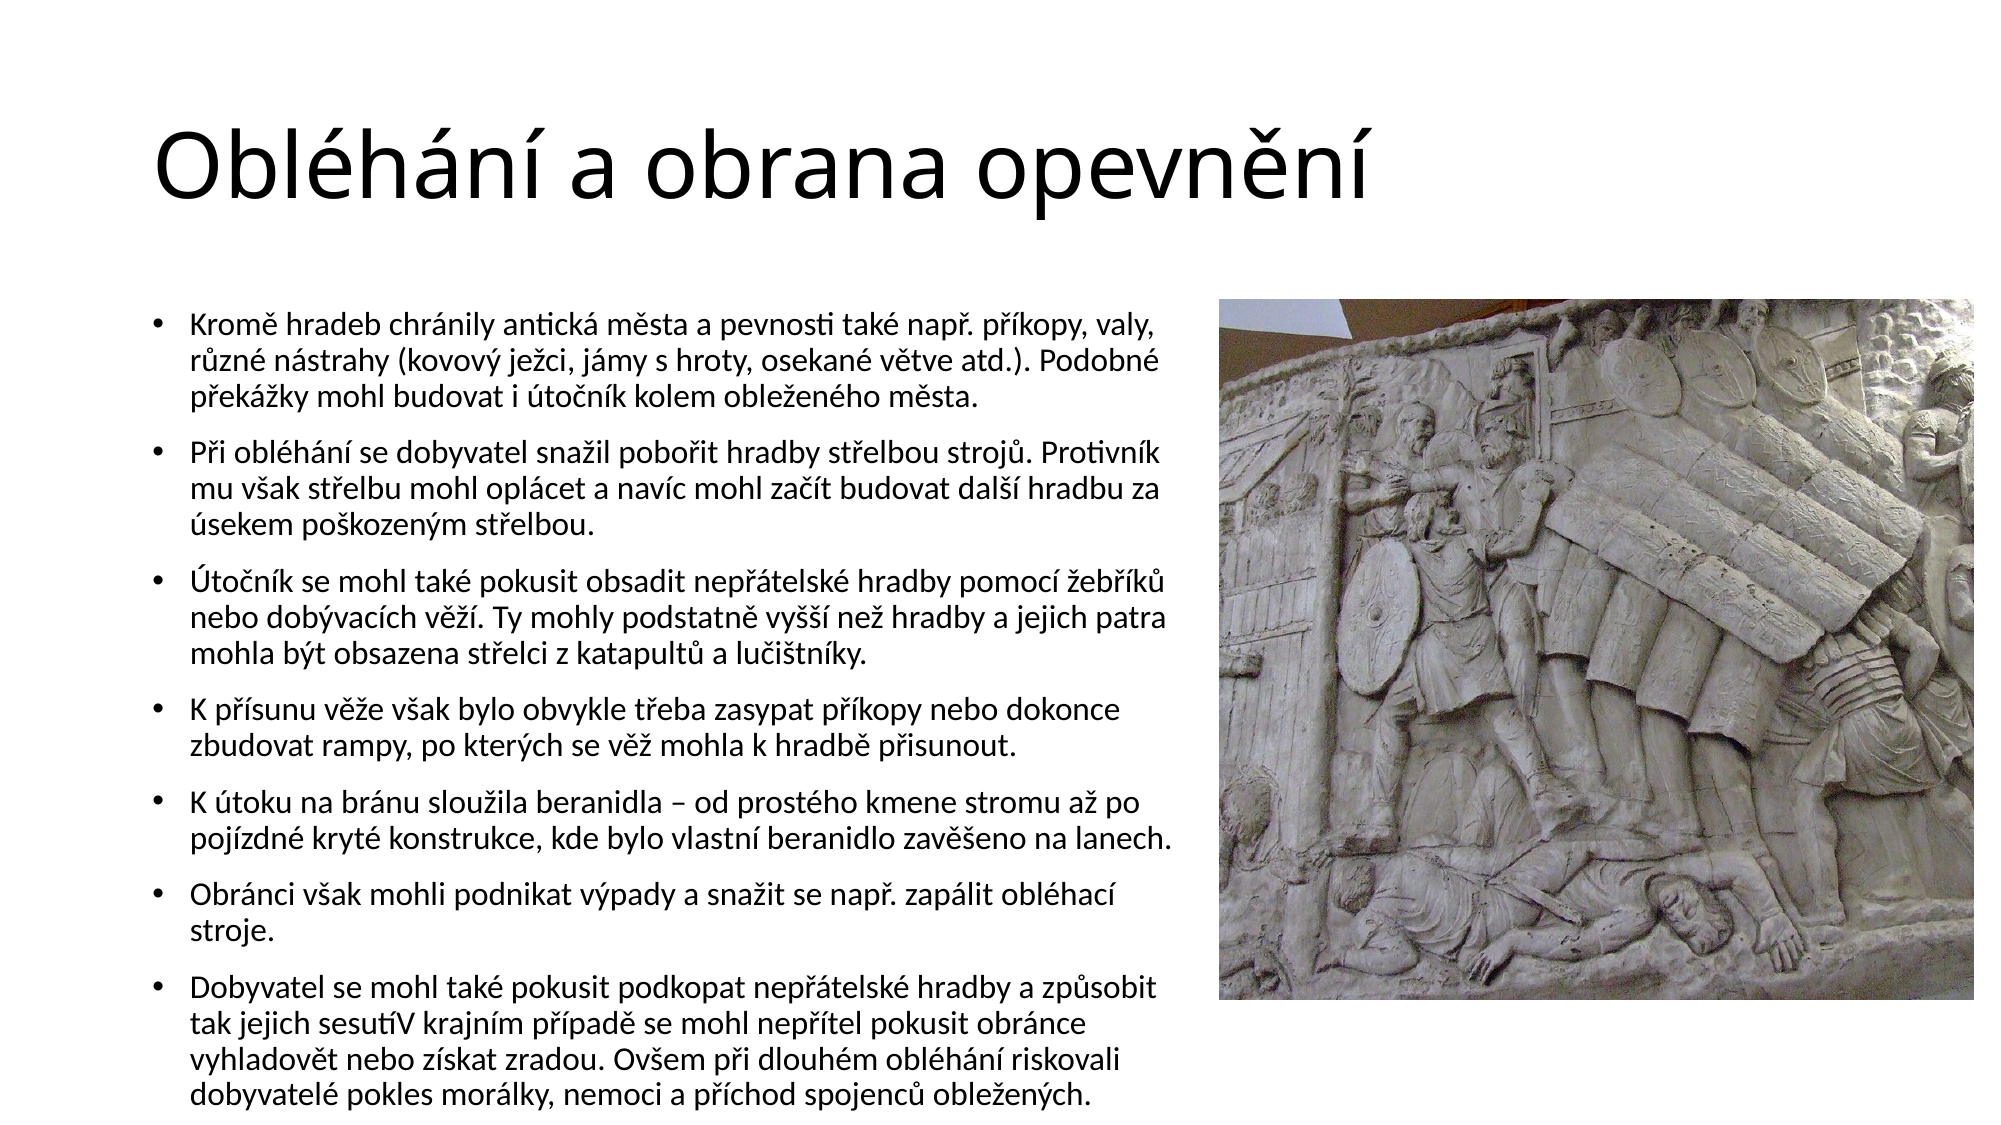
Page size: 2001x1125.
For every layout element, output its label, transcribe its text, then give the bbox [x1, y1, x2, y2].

title Obléhání a obrana opevnění [137, 59, 1863, 278]
list Kromě hradeb chránily antická města a pevnosti také např. příkopy, valy, různé nástrahy (kovový ježci, jámy s hroty, osekané větve atd.). Podobné překážky mohl budovat i útočník kolem obleženého města. Při obléhání se dobyvatel snažil pobořit hradby střelbou strojů. Protivník mu však střelbu mohl oplácet a navíc mohl začít budovat další hradbu za úsekem poškozeným střelbou. Útočník se mohl také pokusit obsadit nepřátelské hradby pomocí žebříků nebo dobývacích věží. Ty mohly podstatně vyšší než hradby a jejich patra mohla být obsazena střelci z katapultů a lučištníky. K přísunu věže však bylo obvykle třeba zasypat příkopy nebo dokonce zbudovat rampy, po kterých se věž mohla k hradbě přisunout. K útoku na bránu sloužila beranidla – od prostého kmene stromu až po pojízdné kryté konstrukce, kde bylo vlastní beranidlo zavěšeno na lanech. Obránci však mohli podnikat výpady a snažit se např. zapálit obléhací stroje. Dobyvatel se mohl také pokusit podkopat nepřátelské hradby a způsobit tak jejich sesutíV krajním případě se mohl nepřítel pokusit obránce vyhladovět nebo získat zradou. Ovšem při dlouhém obléhání riskovali dobyvatelé pokles morálky, nemoci a příchod spojenců obležených. [137, 299, 1220, 1125]
picture [1219, 299, 1974, 1000]
